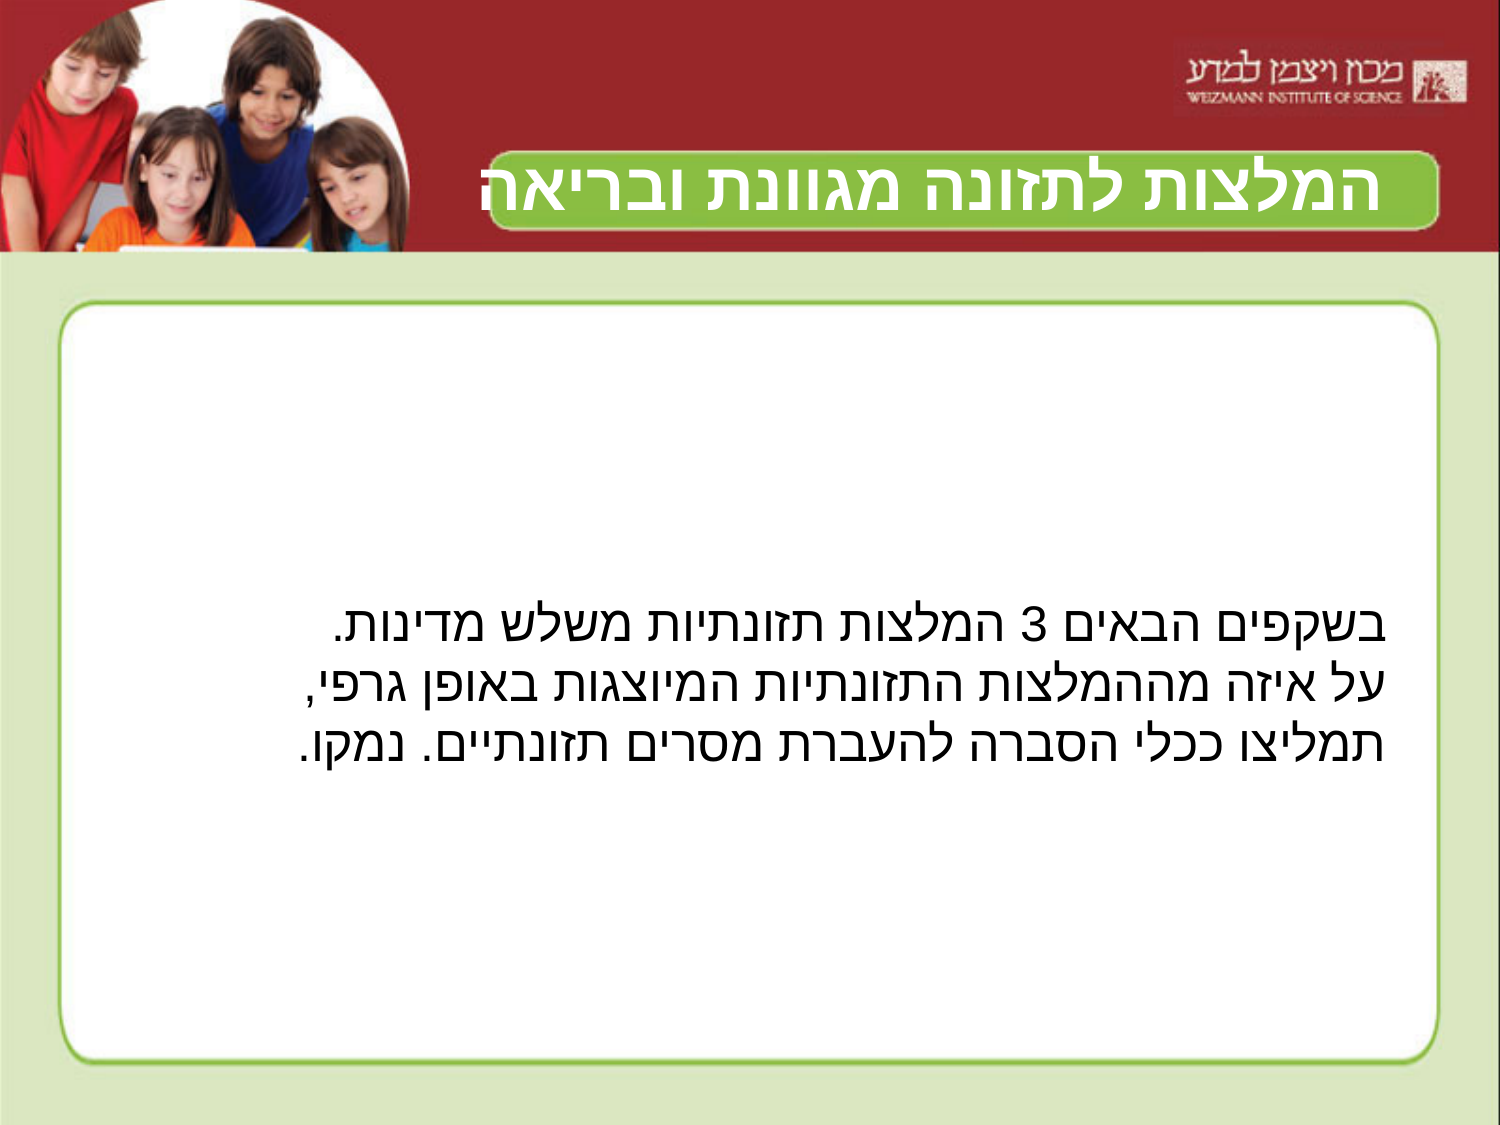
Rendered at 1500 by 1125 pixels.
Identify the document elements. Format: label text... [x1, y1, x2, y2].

picture [0, 0, 1500, 1125]
text_box בשקפים הבאים 3 המלצות תזונתיות משלש מדינות. על איזה מההמלצות התזונתיות המיוצגות באופן גרפי, תמליצו ככלי הסברה להעברת מסרים תזונתיים. נמקו. [135, 584, 1402, 779]
title המלצות לתזונה מגוונת ובריאה [430, 90, 1400, 278]
